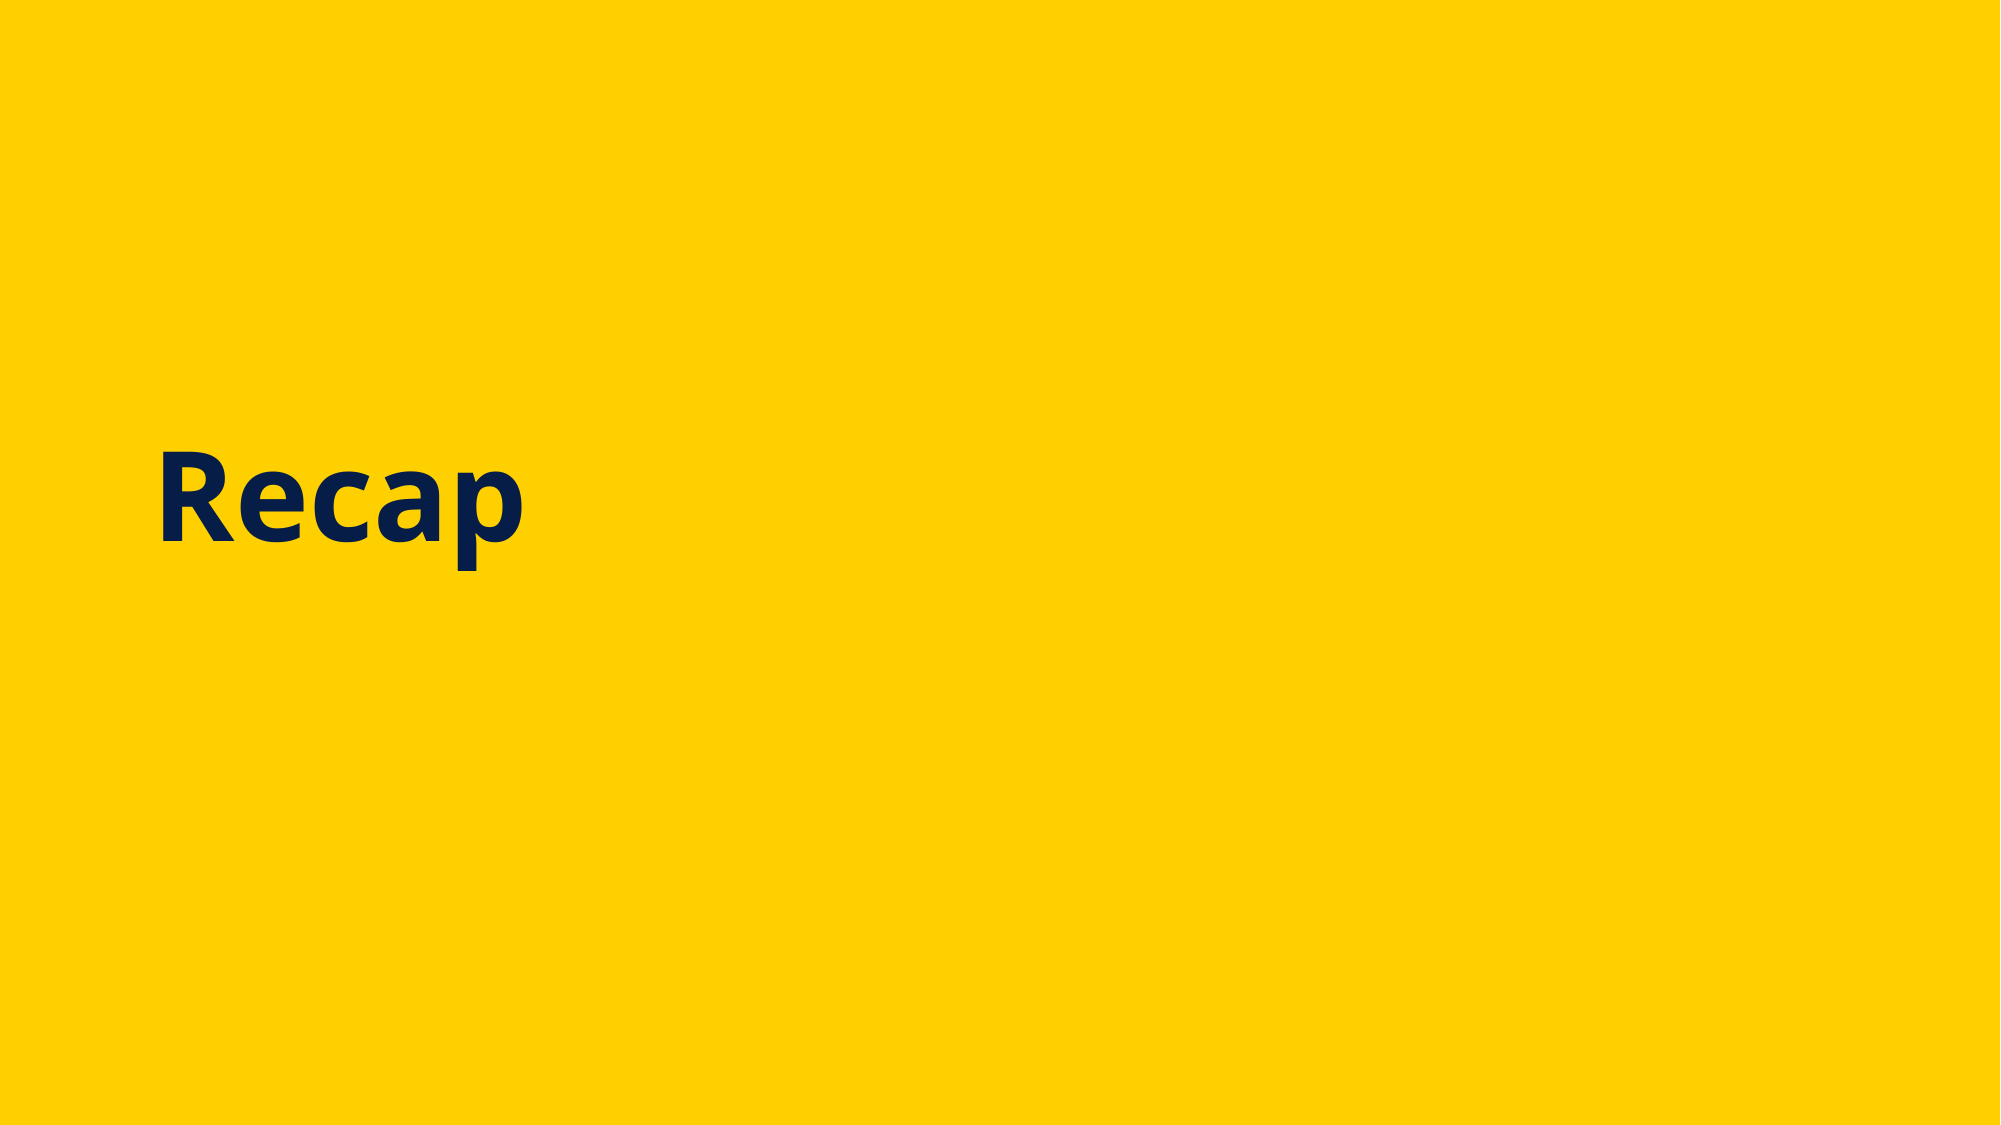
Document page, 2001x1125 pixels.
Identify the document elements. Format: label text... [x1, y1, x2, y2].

title Recap [137, 184, 1750, 576]
